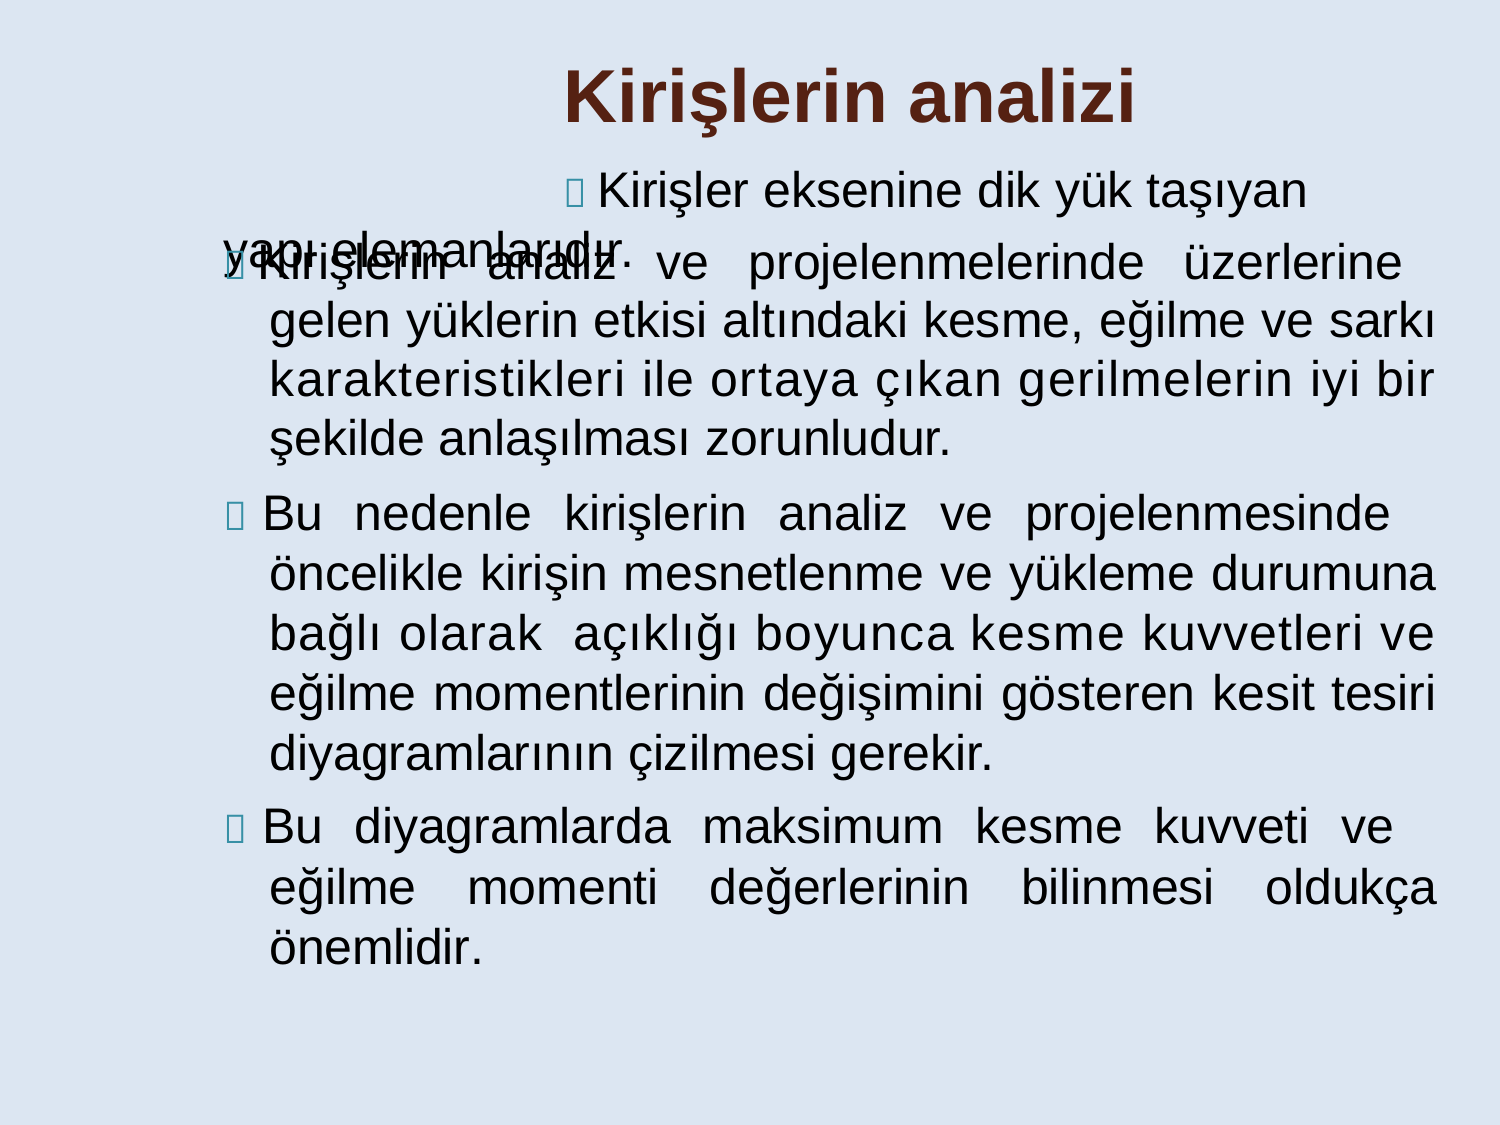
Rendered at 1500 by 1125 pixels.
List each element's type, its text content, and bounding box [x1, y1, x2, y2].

text_box Kirişlerin analizi  Kirişler eksenine dik yük taşıyan yapı elemanlarıdır. [223, 47, 1409, 229]
text_box gelen yüklerin etkisi altındaki kesme, eğilme ve sarkı karakteristikleri ile ortaya çıkan gerilmelerin iyi bir şekilde anlaşılması zorunludur.  Bu nedenle kirişlerin analiz ve projelenmesinde öncelikle kirişin mesnetlenme ve yükleme durumuna bağlı olarak açıklığı boyunca kesme kuvvetleri ve eğilme momentlerinin değişimini gösteren kesit tesiri diyagramlarının çizilmesi gerekir.  Bu diyagramlarda maksimum kesme kuvveti ve [223, 289, 1456, 854]
text_box  Kirişlerin analiz ve projelenmelerinde üzerlerine [223, 229, 1460, 290]
text_box eğilme momenti değerlerinin bilinmesi oldukça [269, 854, 1460, 915]
text_box önemlidir. [269, 914, 505, 975]
